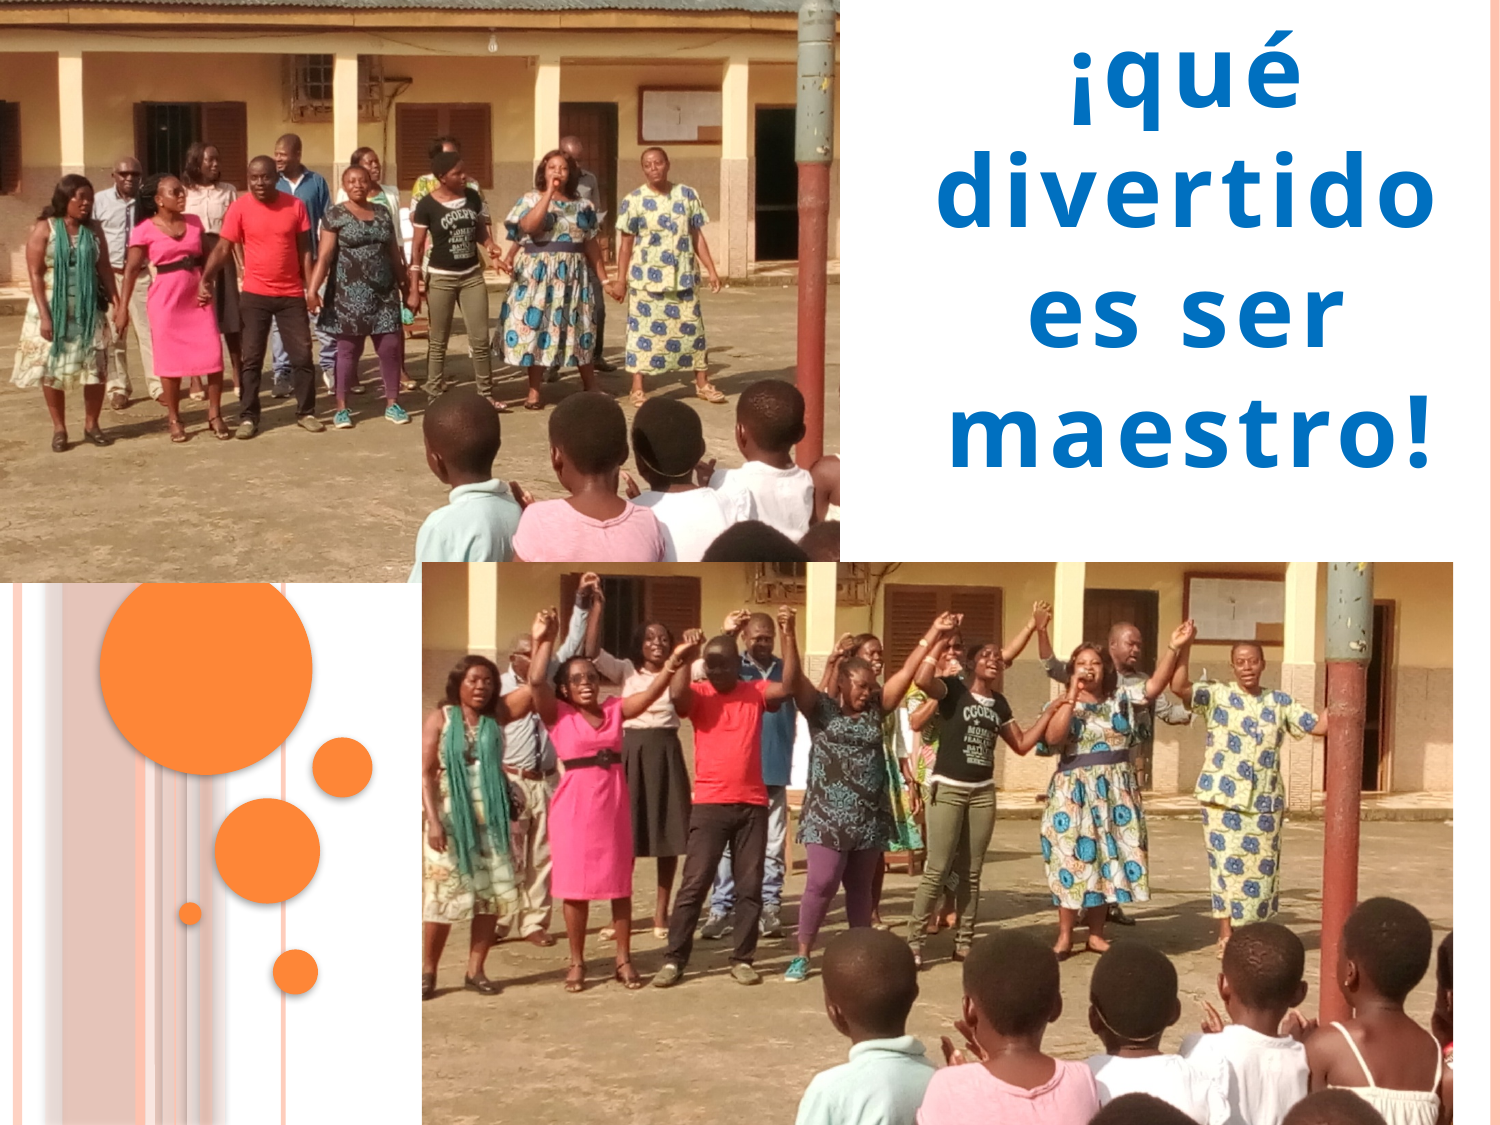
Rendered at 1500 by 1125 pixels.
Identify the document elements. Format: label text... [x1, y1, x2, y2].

picture [0, 0, 1454, 1125]
text_box ¡qué divertido es ser maestro! [878, 0, 1500, 495]
